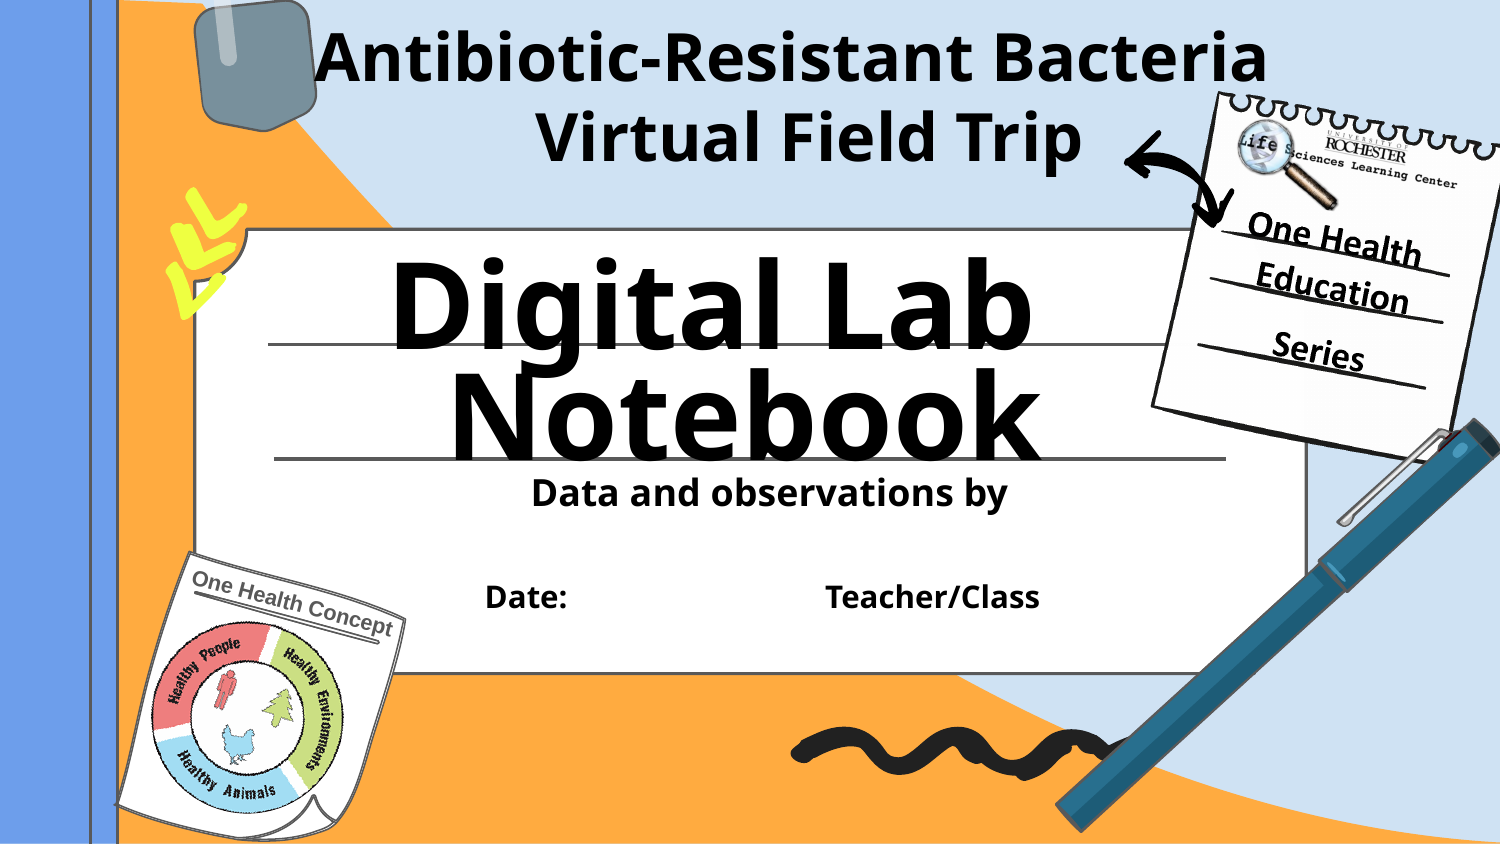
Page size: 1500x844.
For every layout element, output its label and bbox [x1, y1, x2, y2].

picture [150, 620, 345, 814]
picture [1489, 455, 1500, 465]
picture [1411, 439, 1442, 465]
picture [1149, 91, 1500, 465]
